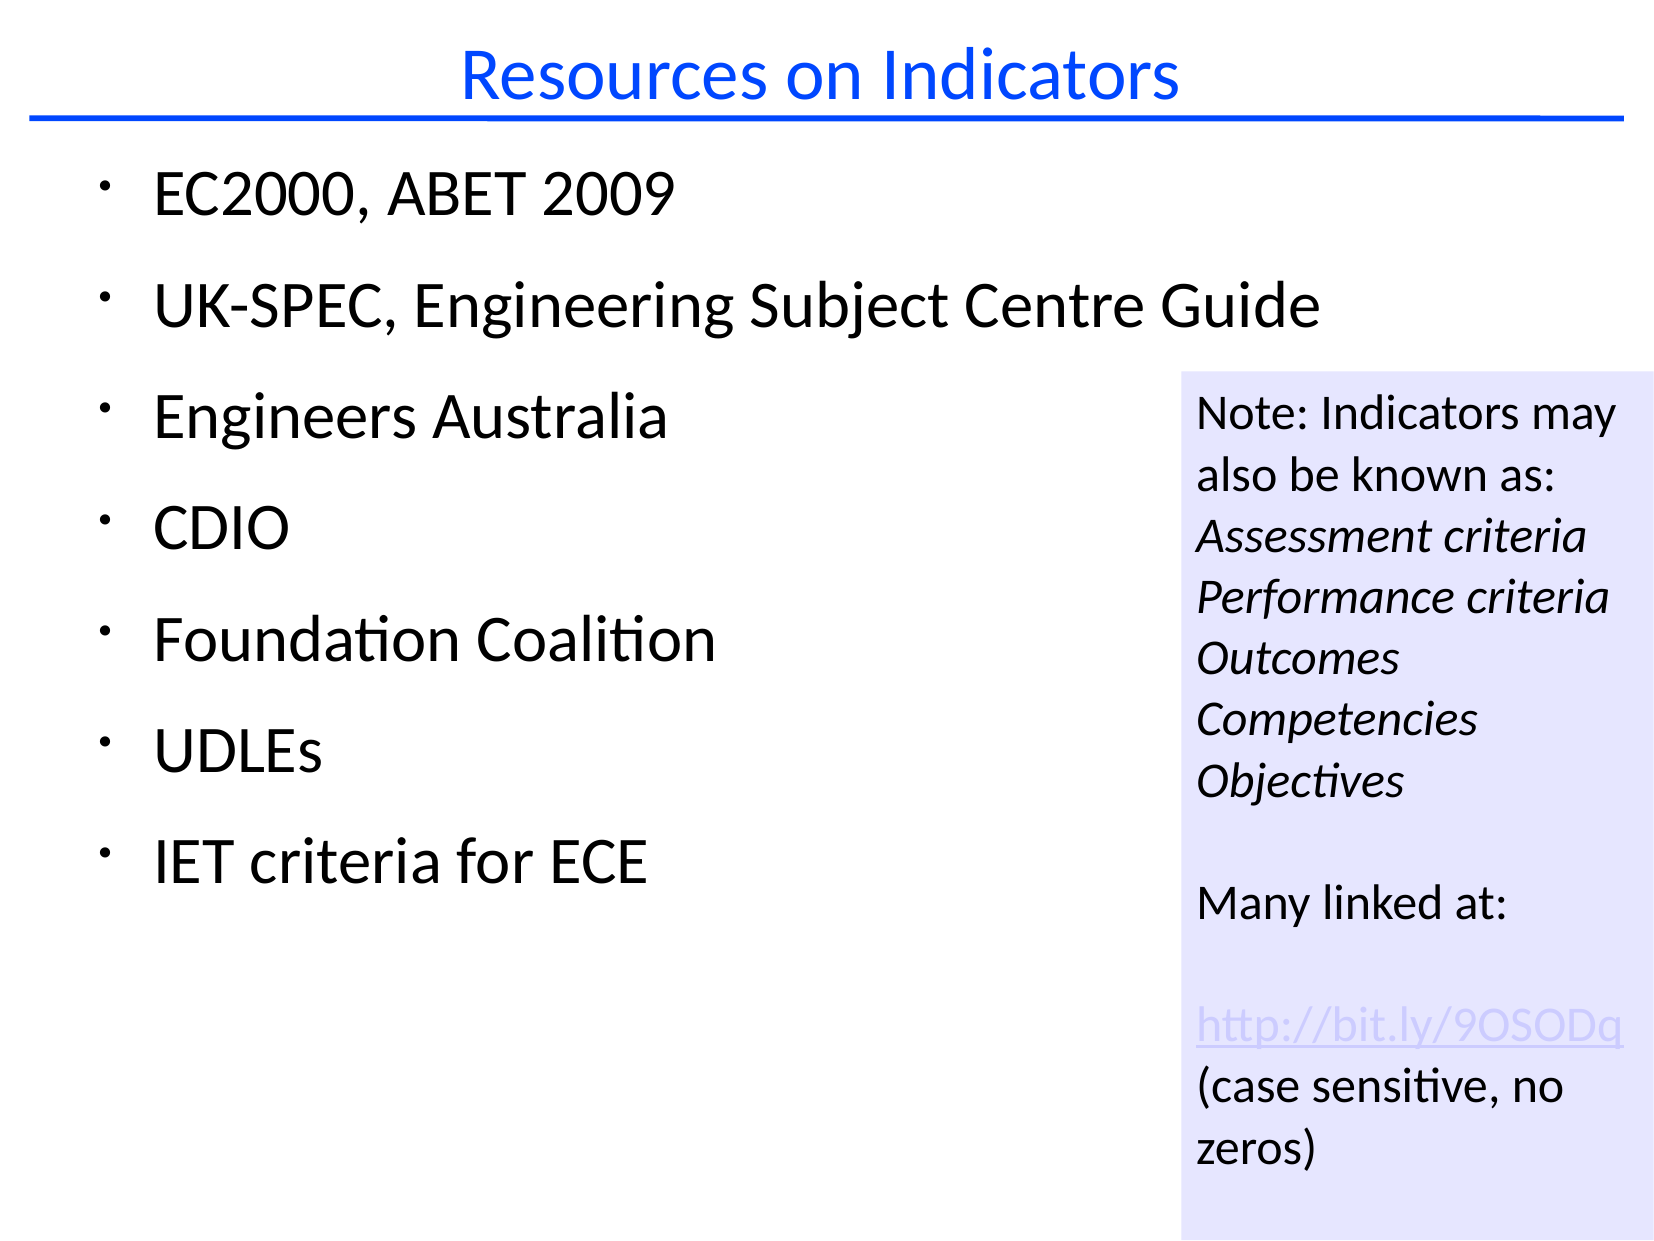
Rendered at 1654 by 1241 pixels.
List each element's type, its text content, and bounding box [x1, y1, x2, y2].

list EC2000, ABET 2009 UK-SPEC, Engineering Subject Centre Guide Engineers Australia CDIO Foundation Coalition UDLEs IET criteria for ECE [82, 147, 1571, 1152]
title Resources on Indicators [76, 19, 1565, 118]
text_box Note: Indicators may also be known as: Assessment criteria Performance criteria Outcomes Competencies Objectives Many linked at: http://bit.ly/9OSODq (case sensitive, no zeros) [1181, 371, 1654, 1241]
